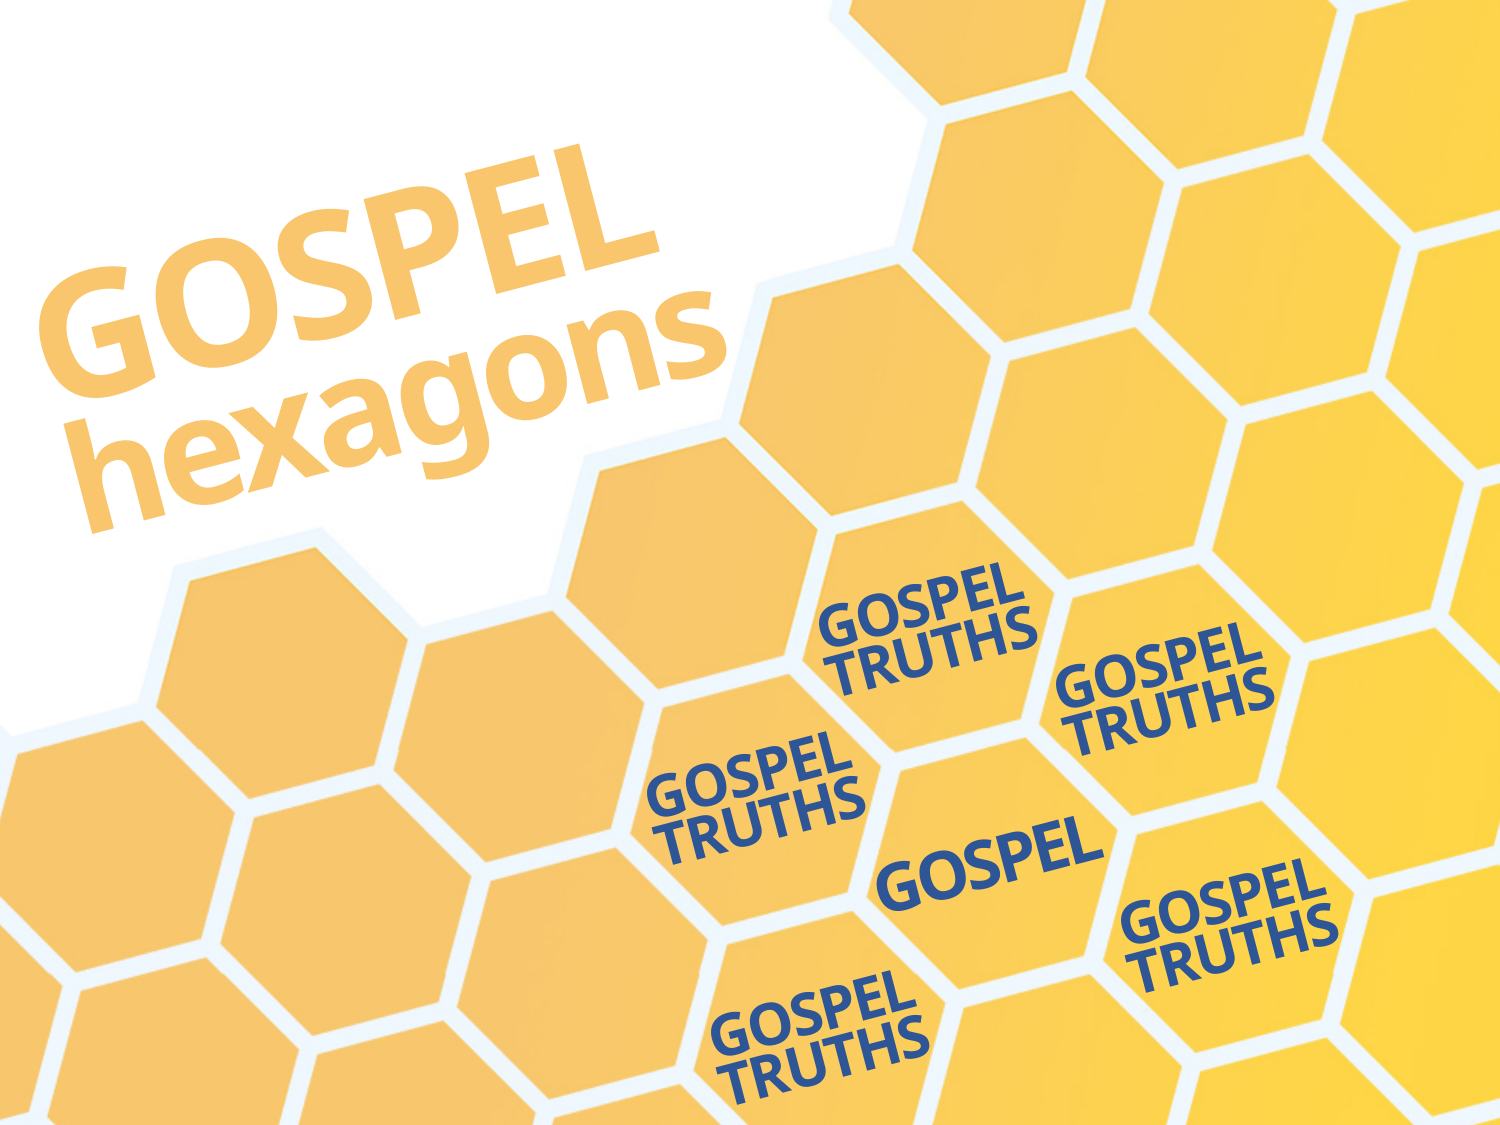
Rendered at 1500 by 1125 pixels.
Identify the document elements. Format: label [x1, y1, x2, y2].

list [0, 0, 1500, 1125]
